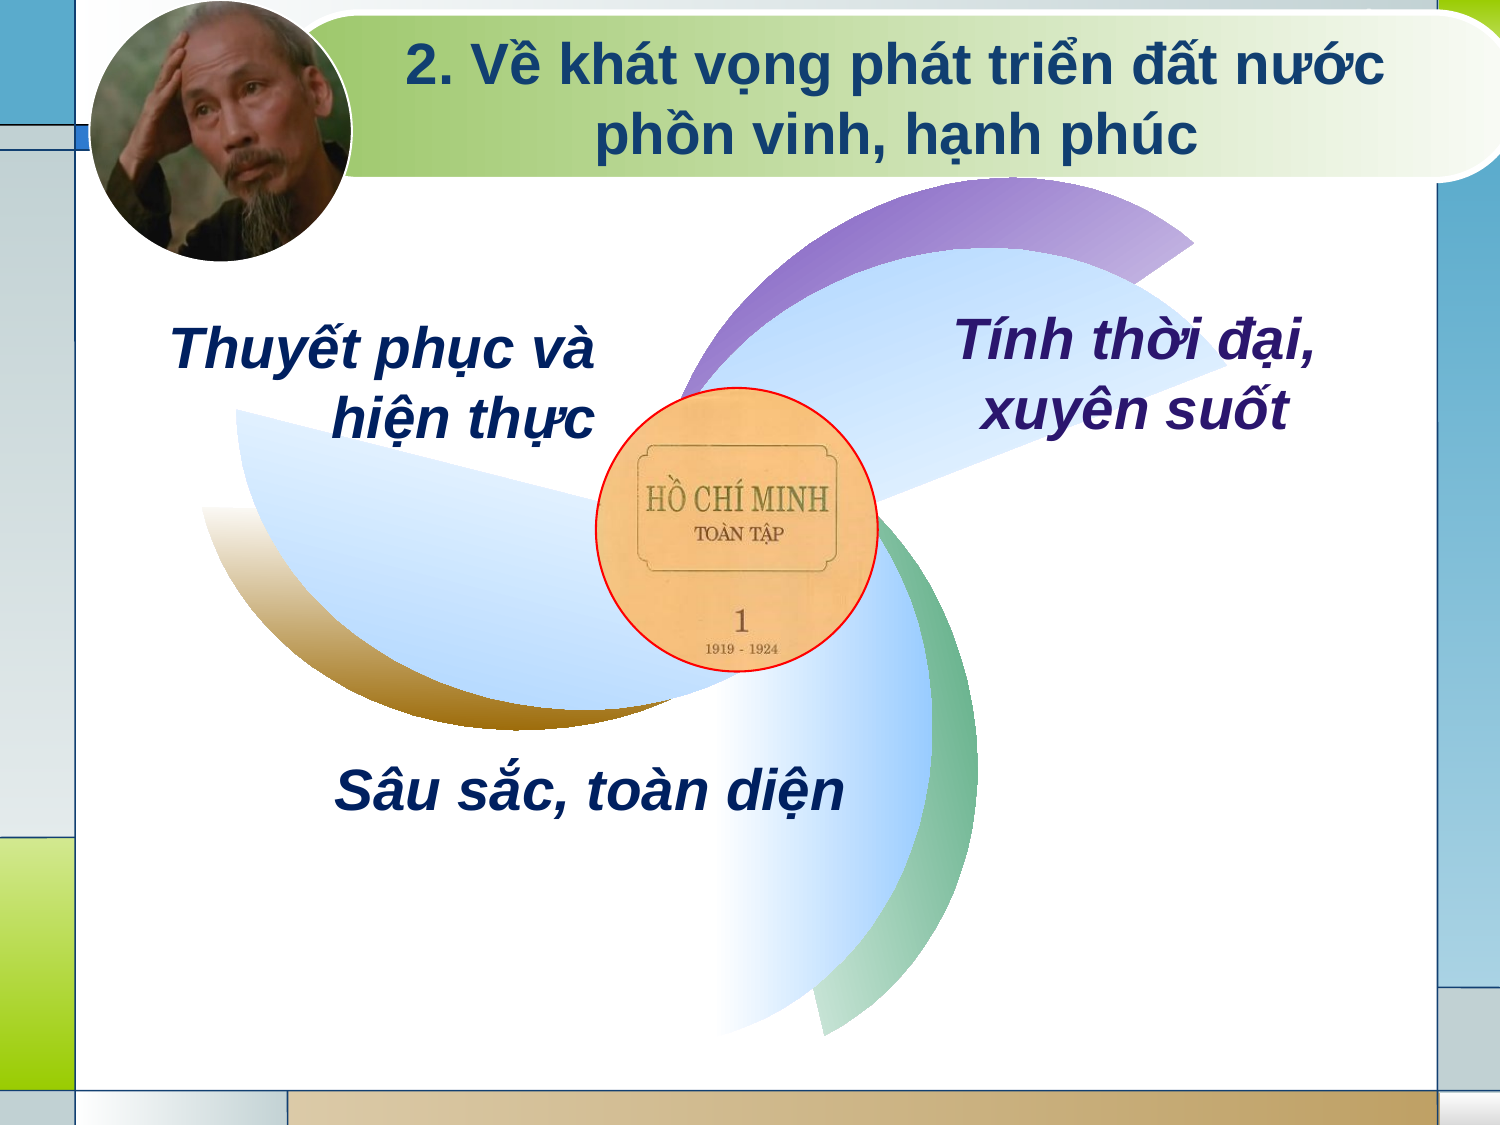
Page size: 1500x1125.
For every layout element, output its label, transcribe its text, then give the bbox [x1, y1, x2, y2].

text_box 2. Về khát vọng phát triển đất nước phồn vinh, hạnh phúc [307, 12, 1500, 181]
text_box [199, 225, 1213, 1038]
text_box Tính thời đại, xuyên suốt [1213, 294, 1439, 449]
text_box [88, 0, 353, 262]
text_box Thuyết phục và hiện thực [47, 302, 199, 458]
